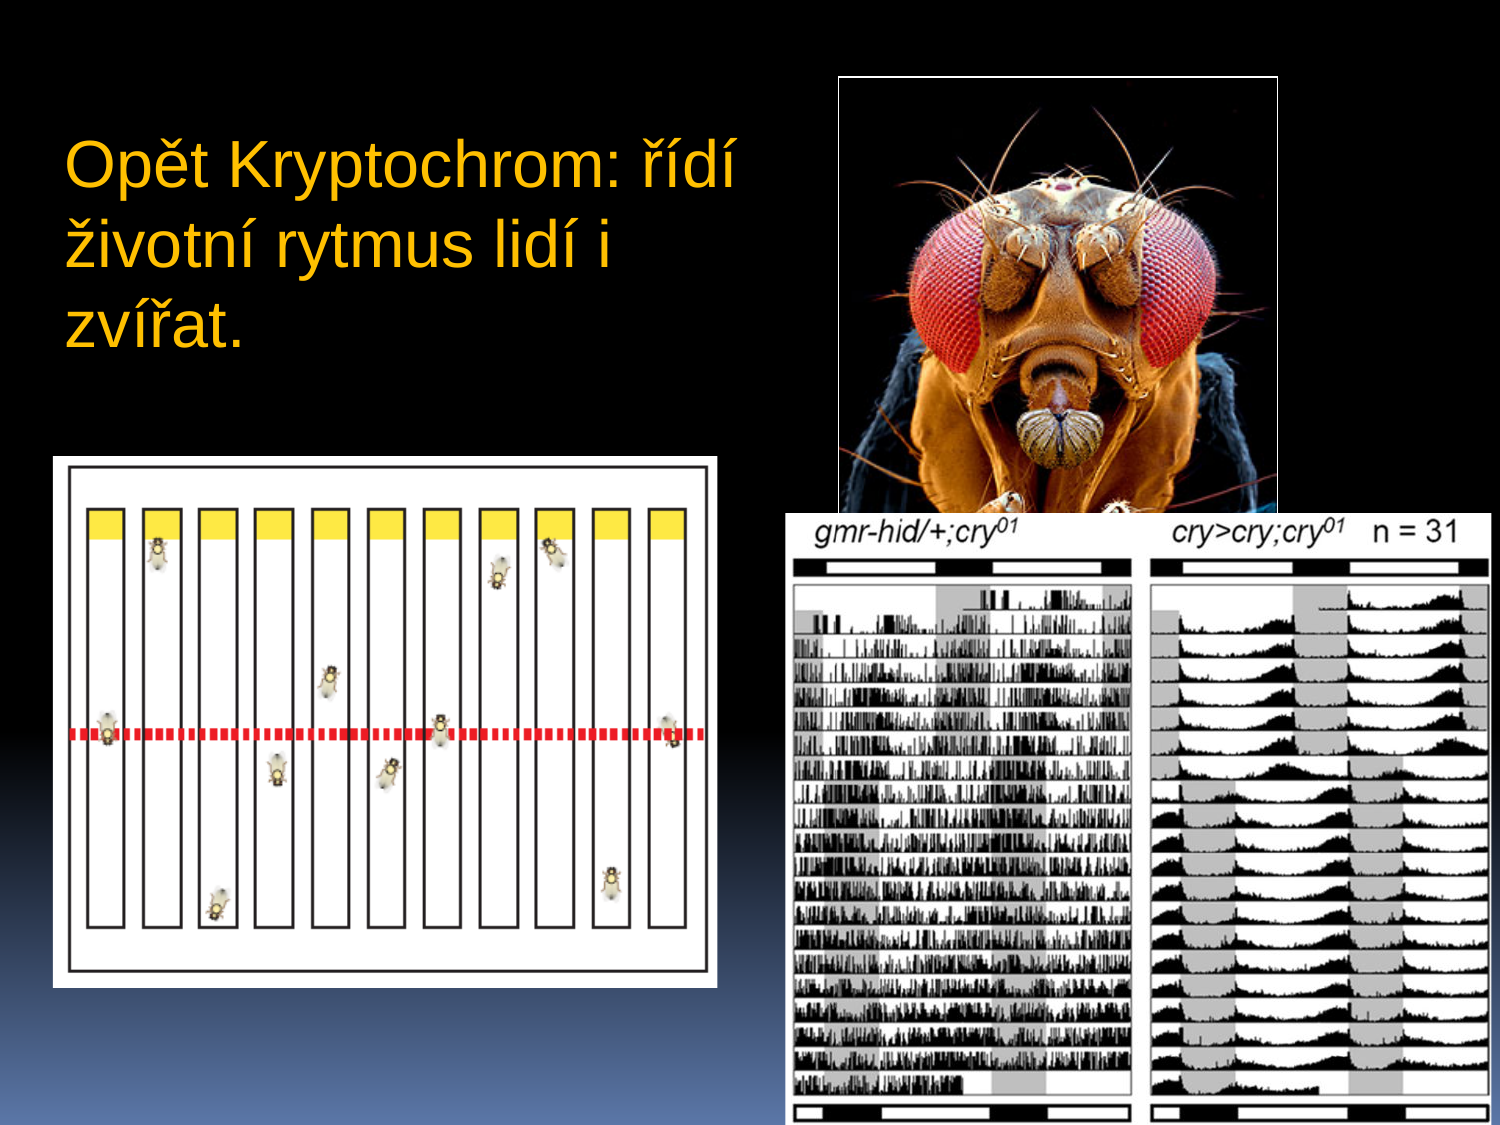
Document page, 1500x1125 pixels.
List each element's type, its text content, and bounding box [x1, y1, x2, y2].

picture [52, 455, 718, 989]
text_box Opět Kryptochrom: řídí životní rytmus lidí i zvířat. [49, 113, 809, 369]
picture [784, 513, 1492, 1125]
picture [838, 77, 1278, 506]
